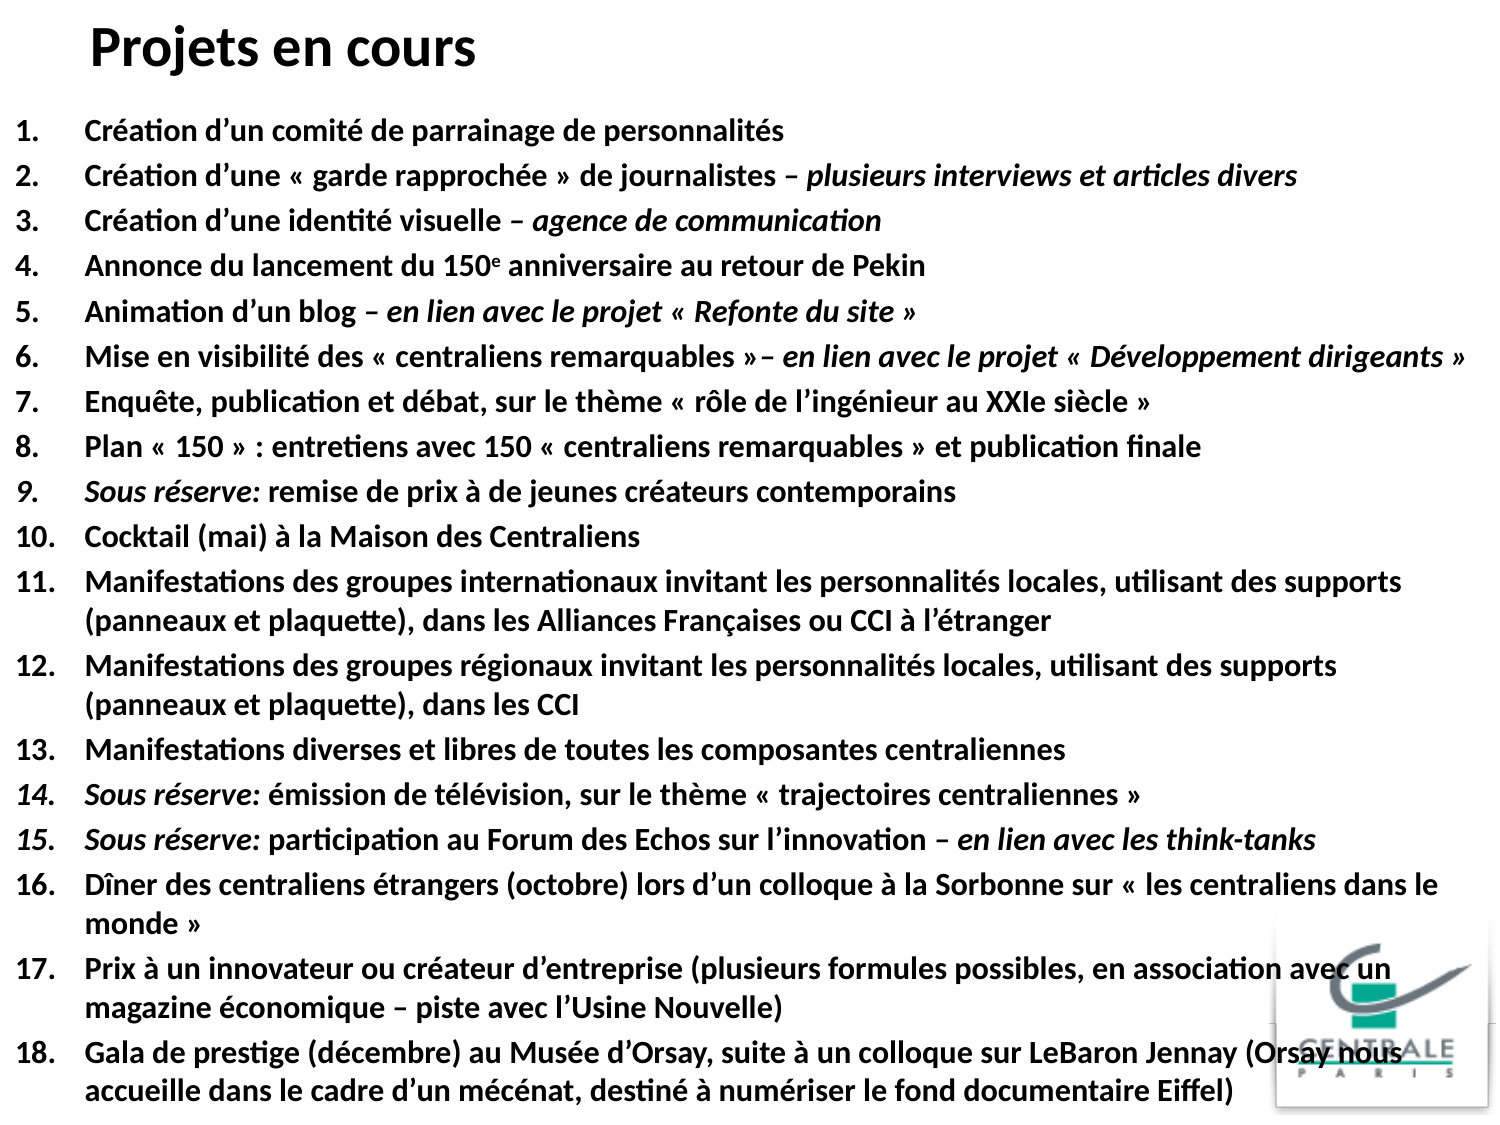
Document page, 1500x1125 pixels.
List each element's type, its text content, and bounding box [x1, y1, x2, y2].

list Création d’un comité de parrainage de personnalités Création d’une « garde rapprochée » de journalistes – plusieurs interviews et articles divers Création d’une identité visuelle – agence de communication Annonce du lancement du 150e anniversaire au retour de Pekin Animation d’un blog – en lien avec le projet « Refonte du site » Mise en visibilité des « centraliens remarquables »– en lien avec le projet « Développement dirigeants » Enquête, publication et débat, sur le thème « rôle de l’ingénieur au XXIe siècle » Plan « 150 » : entretiens avec 150 « centraliens remarquables » et publication finale Sous réserve: remise de prix à de jeunes créateurs contemporains Cocktail (mai) à la Maison des Centraliens Manifestations des groupes internationaux invitant les personnalités locales, utilisant des supports (panneaux et plaquette), dans les Alliances Françaises ou CCI à l’étranger Manifestations des groupes régionaux invitant les personnalités locales, utilisant des supports (panneaux et plaquette), dans les CCI Manifestations diverses et libres de toutes les composantes centraliennes Sous réserve: émission de télévision, sur le thème « trajectoires centraliennes » Sous réserve: participation au Forum des Echos sur l’innovation – en lien avec les think-tanks Dîner des centraliens étrangers (octobre) lors d’un colloque à la Sorbonne sur « les centraliens dans le monde » Prix à un innovateur ou créateur d’entreprise (plusieurs formules possibles, en association avec un magazine économique – piste avec l’Usine Nouvelle) Gala de prestige (décembre) au Musée d’Orsay, suite à un colloque sur LeBaron Jennay (Orsay nous accueille dans le cadre d’un mécénat, destiné à numériser le fond documentaire Eiffel) [0, 101, 1500, 1125]
title Projets en cours [75, 0, 1500, 90]
picture [1269, 893, 1496, 1115]
